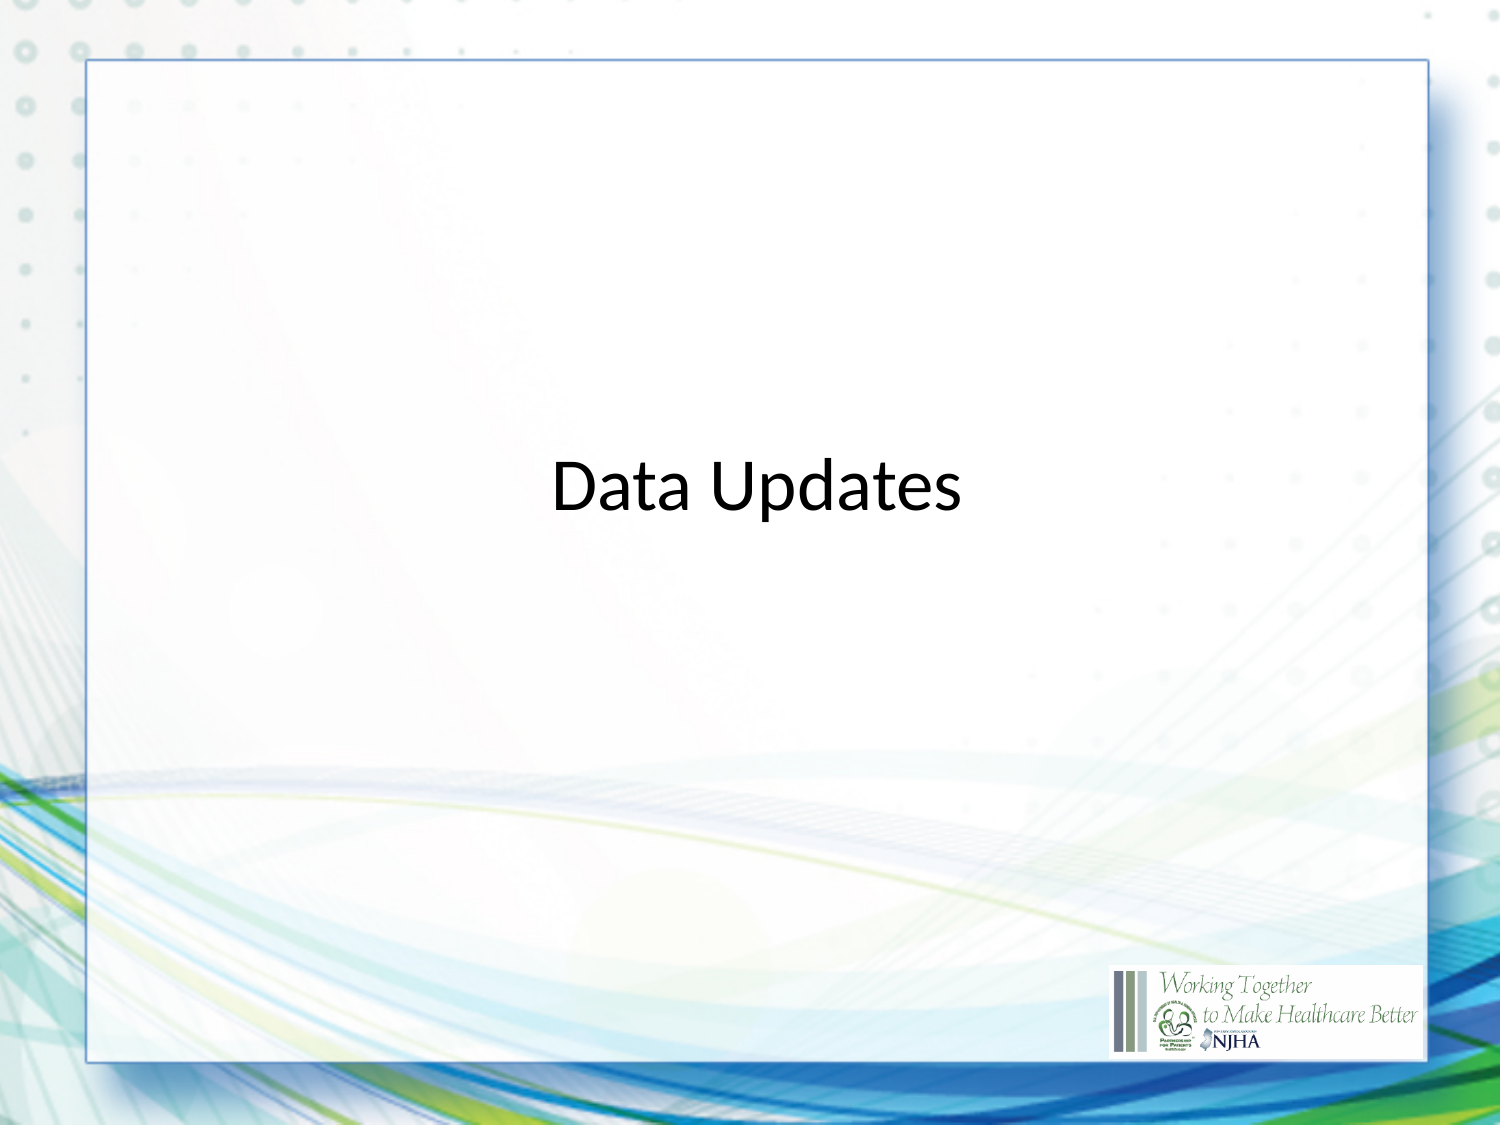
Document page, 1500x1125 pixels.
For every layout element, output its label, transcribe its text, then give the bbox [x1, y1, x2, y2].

picture [0, 0, 1500, 1125]
list Data Updates [89, 262, 1425, 959]
